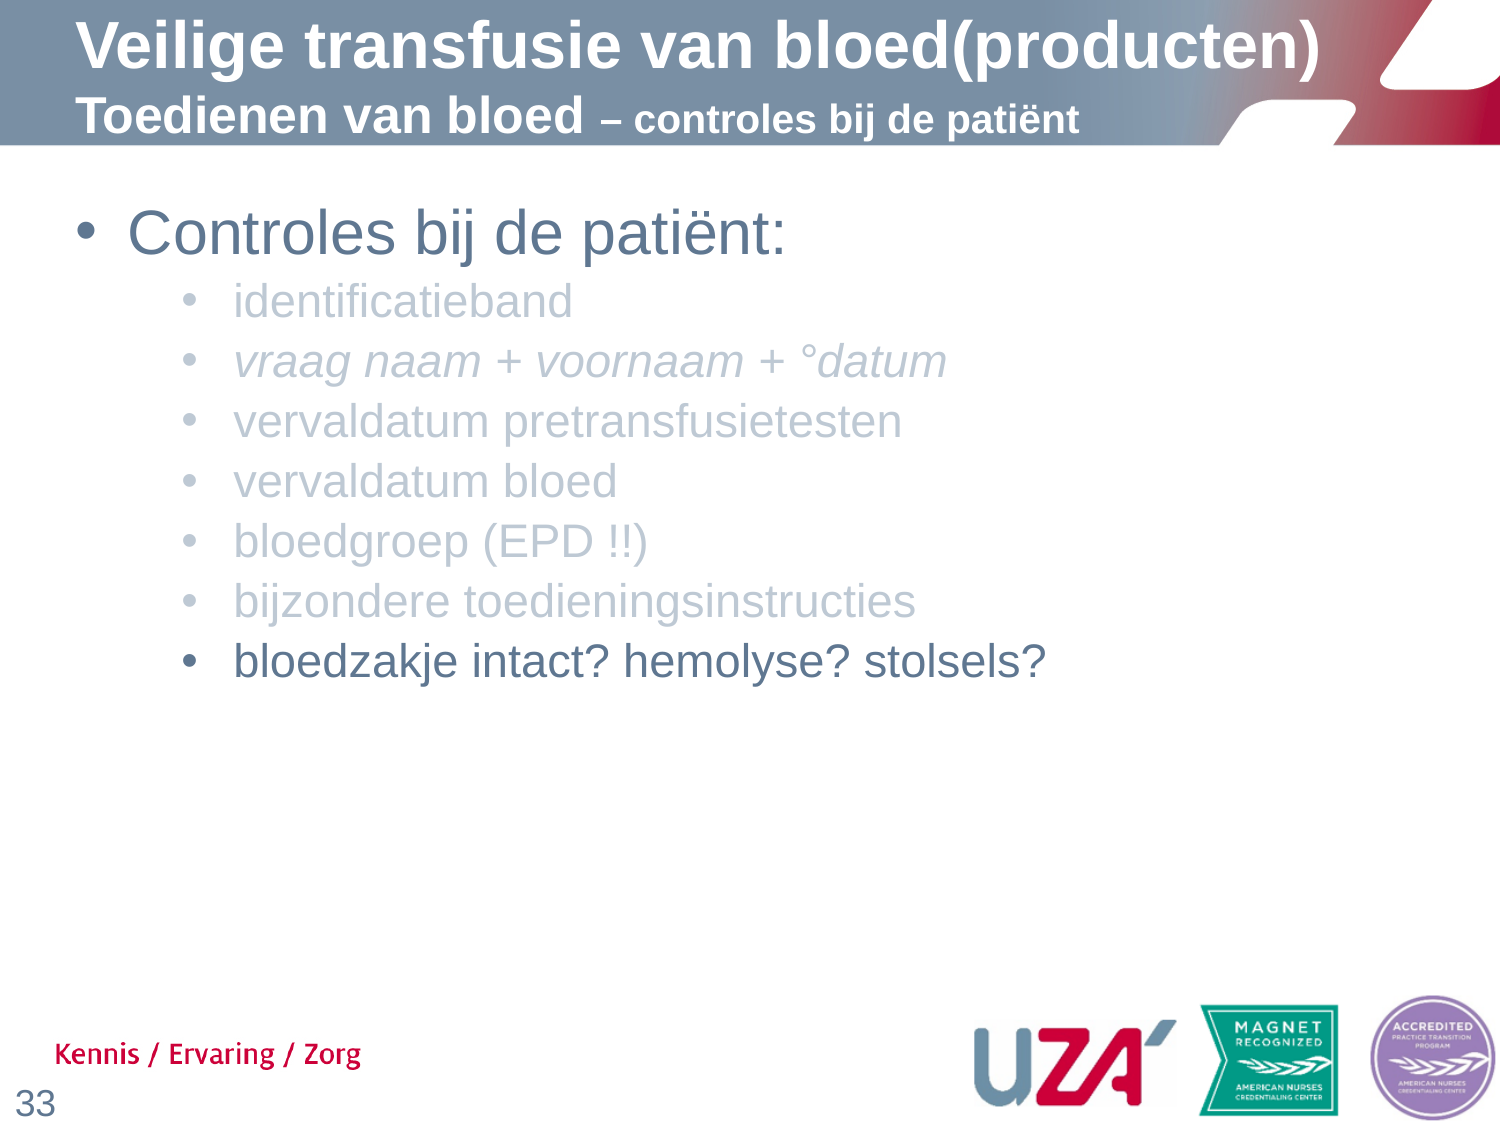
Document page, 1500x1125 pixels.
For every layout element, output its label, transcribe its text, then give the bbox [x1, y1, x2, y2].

slide_number 33 [0, 1071, 254, 1106]
title Veilige transfusie van bloed(producten) Toedienen van bloed – controles bij de patiënt [75, 0, 1424, 146]
list Controles bij de patiënt: identificatieband vraag naam + voornaam + °datum vervaldatum pretransfusietesten vervaldatum bloed bloedgroep (EPD !!) bijzondere toedieningsinstructies bloedzakje intact? hemolyse? stolsels? [75, 200, 1188, 693]
picture [0, 0, 1500, 1125]
